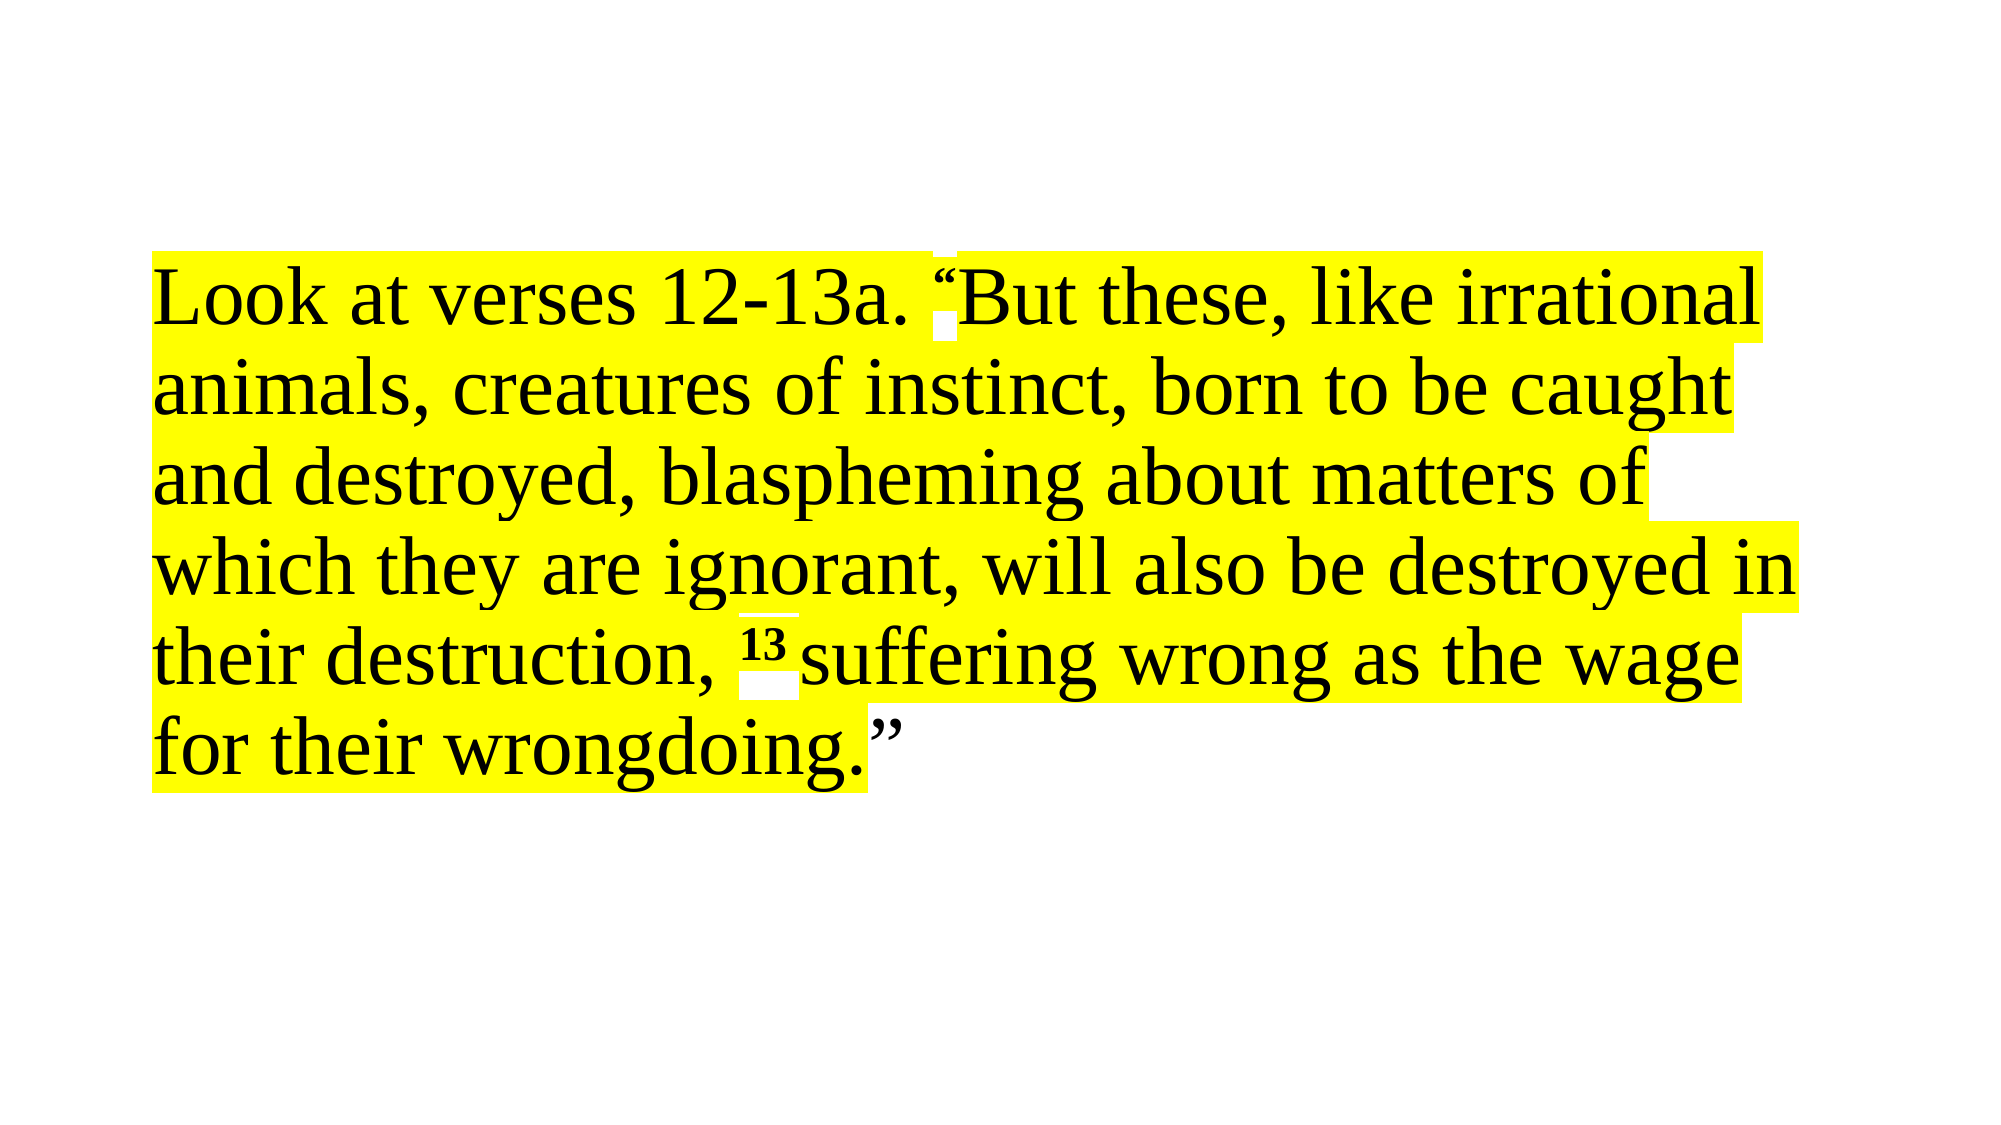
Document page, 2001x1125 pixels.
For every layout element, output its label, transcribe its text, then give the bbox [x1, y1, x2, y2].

title Look at verses 12-13a. “But these, like irrational animals, creatures of instinct, born to be caught and destroyed, blaspheming about matters of which they are ignorant, will also be destroyed in their destruction, 13 suffering wrong as the wage for their wrongdoing.” [137, 59, 1863, 986]
